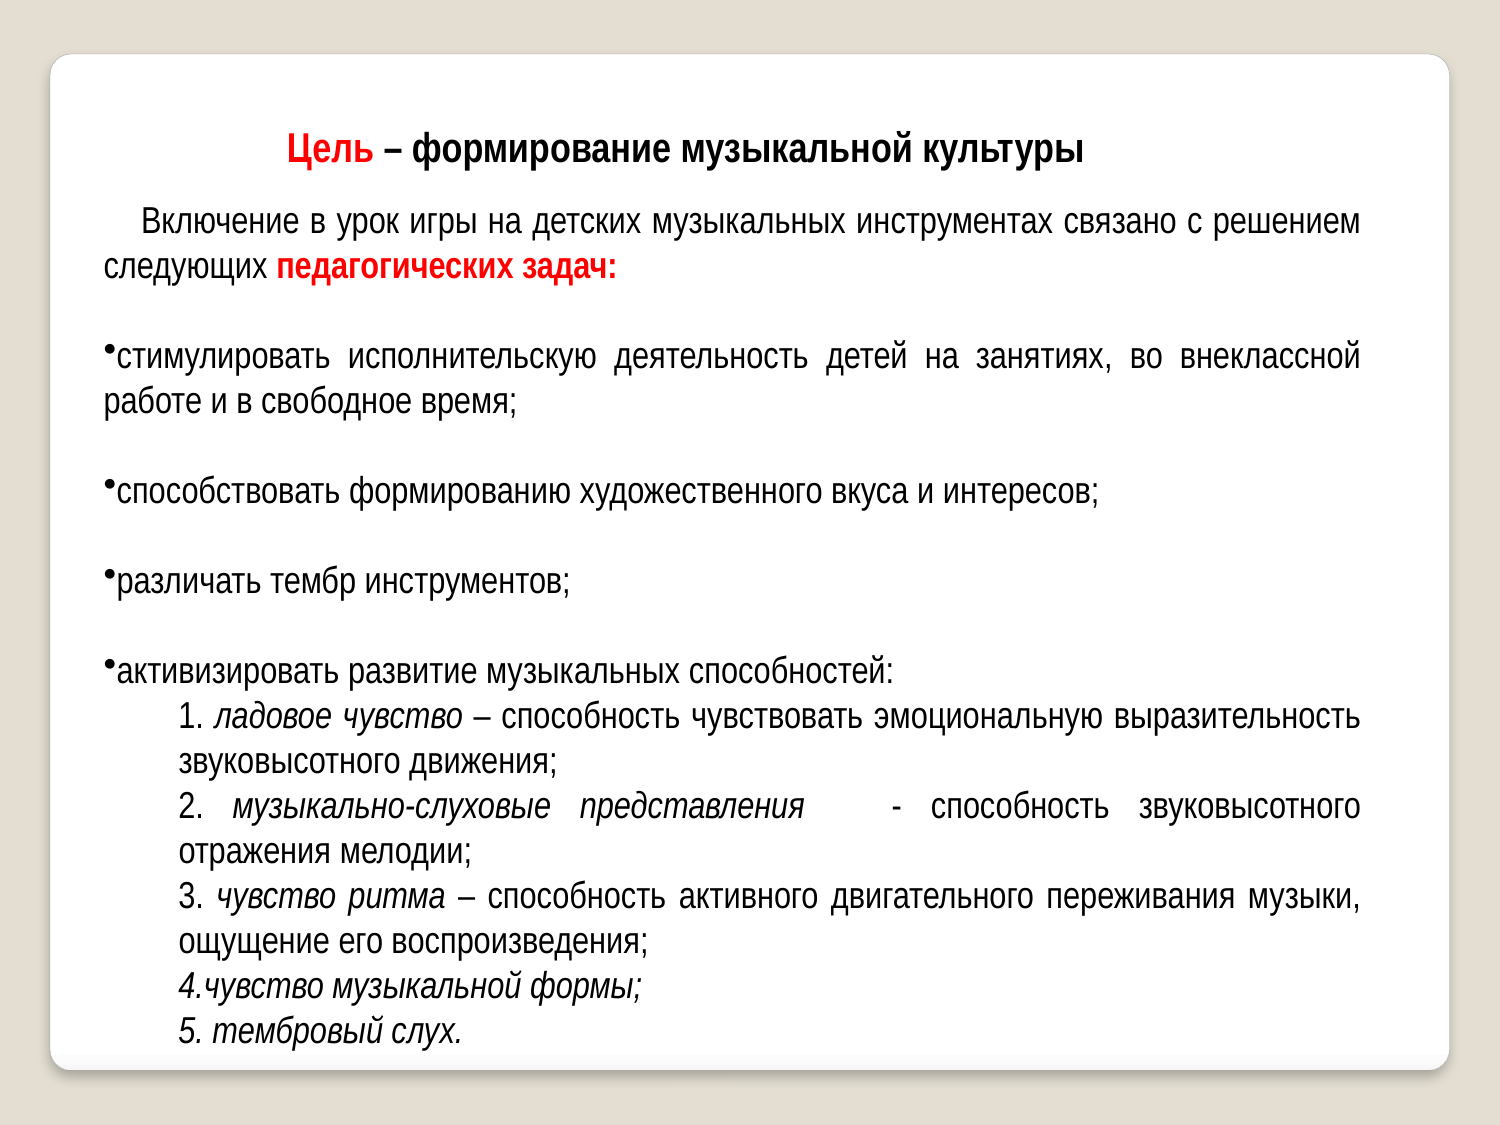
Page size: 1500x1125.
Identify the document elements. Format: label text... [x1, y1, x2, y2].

text_box Цель – формирование музыкальной культуры [272, 113, 1100, 179]
text_box Включение в урок игры на детских музыкальных инструментах связано с решением следующих педагогических задач: стимулировать исполнительскую деятельность детей на занятиях, во внеклассной работе и в свободное время; способствовать формированию художественного вкуса и интересов; различать тембр инструментов; активизировать развитие музыкальных способностей: ладовое чувство – способность чувствовать эмоциональную выразительность звуковысотного движения; музыкально-слуховые представления - способность звуковысотного отражения мелодии; чувство ритма – способность активного двигательного переживания музыки, ощущение его воспроизведения; чувство музыкальной формы; тембровый слух. [88, 188, 1376, 1059]
